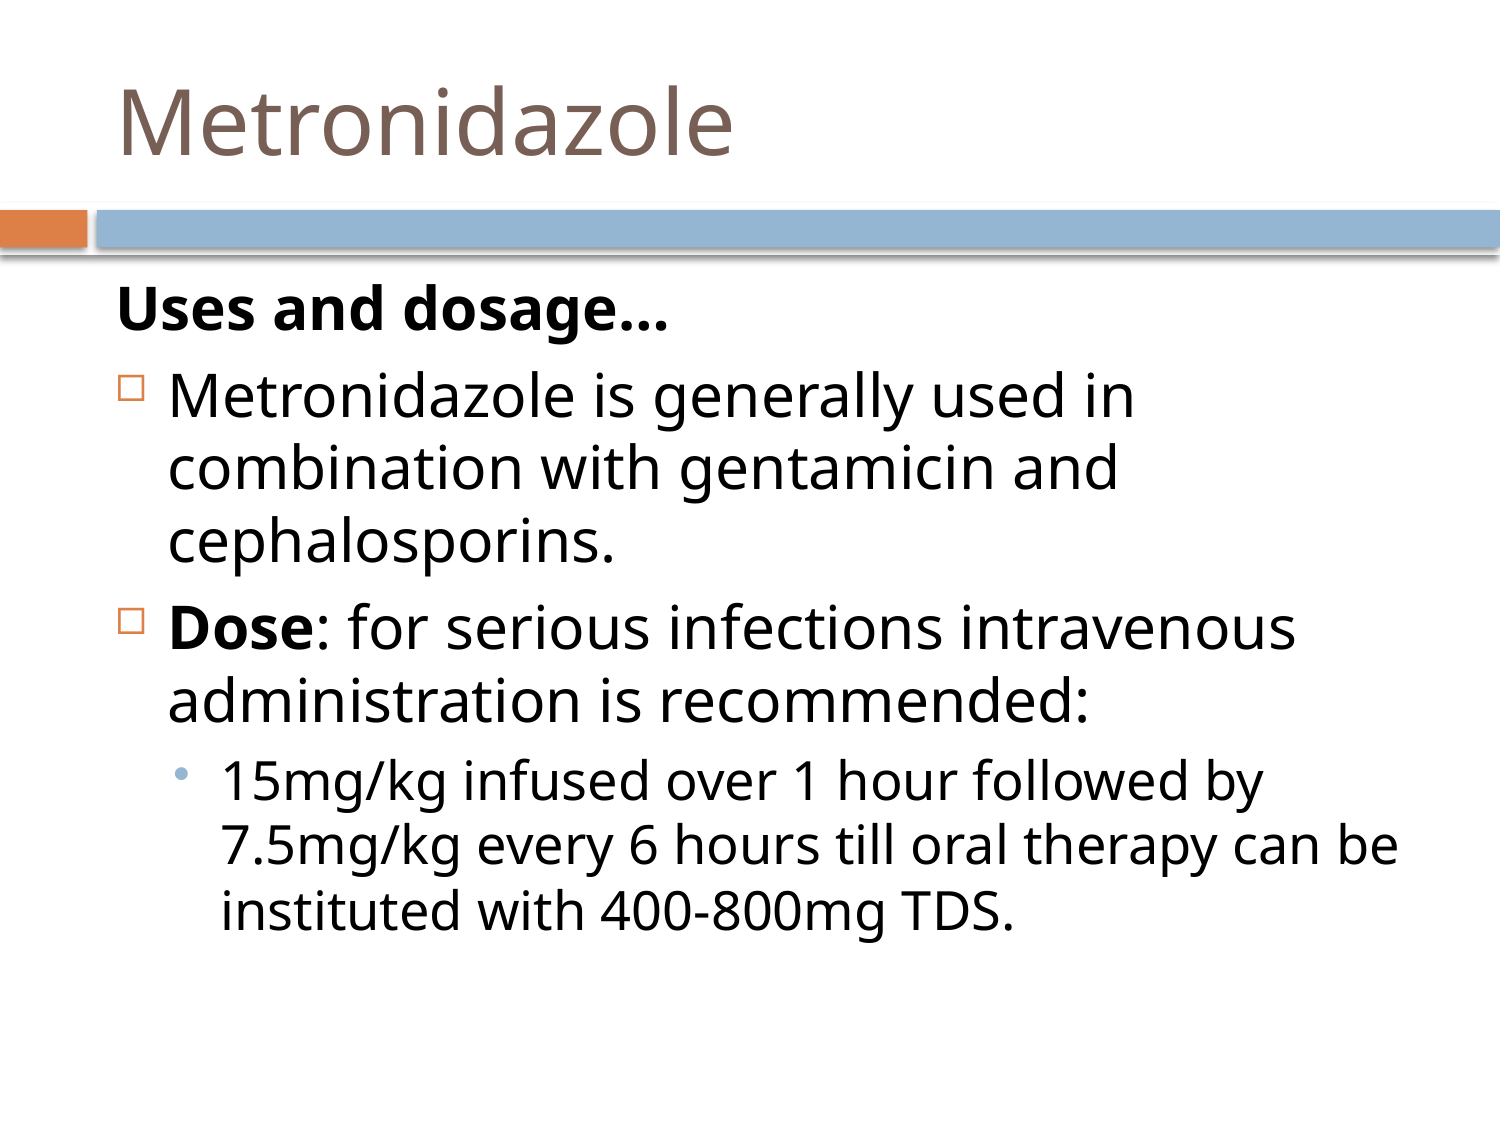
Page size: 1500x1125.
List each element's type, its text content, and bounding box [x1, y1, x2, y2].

list Uses and dosage… Metronidazole is generally used in combination with gentamicin and cephalosporins. Dose: for serious infections intravenous administration is recommended: 15mg/kg infused over 1 hour followed by 7.5mg/kg every 6 hours till oral therapy can be instituted with 400-800mg TDS. [100, 262, 1438, 1000]
title Metronidazole [100, 37, 1438, 200]
